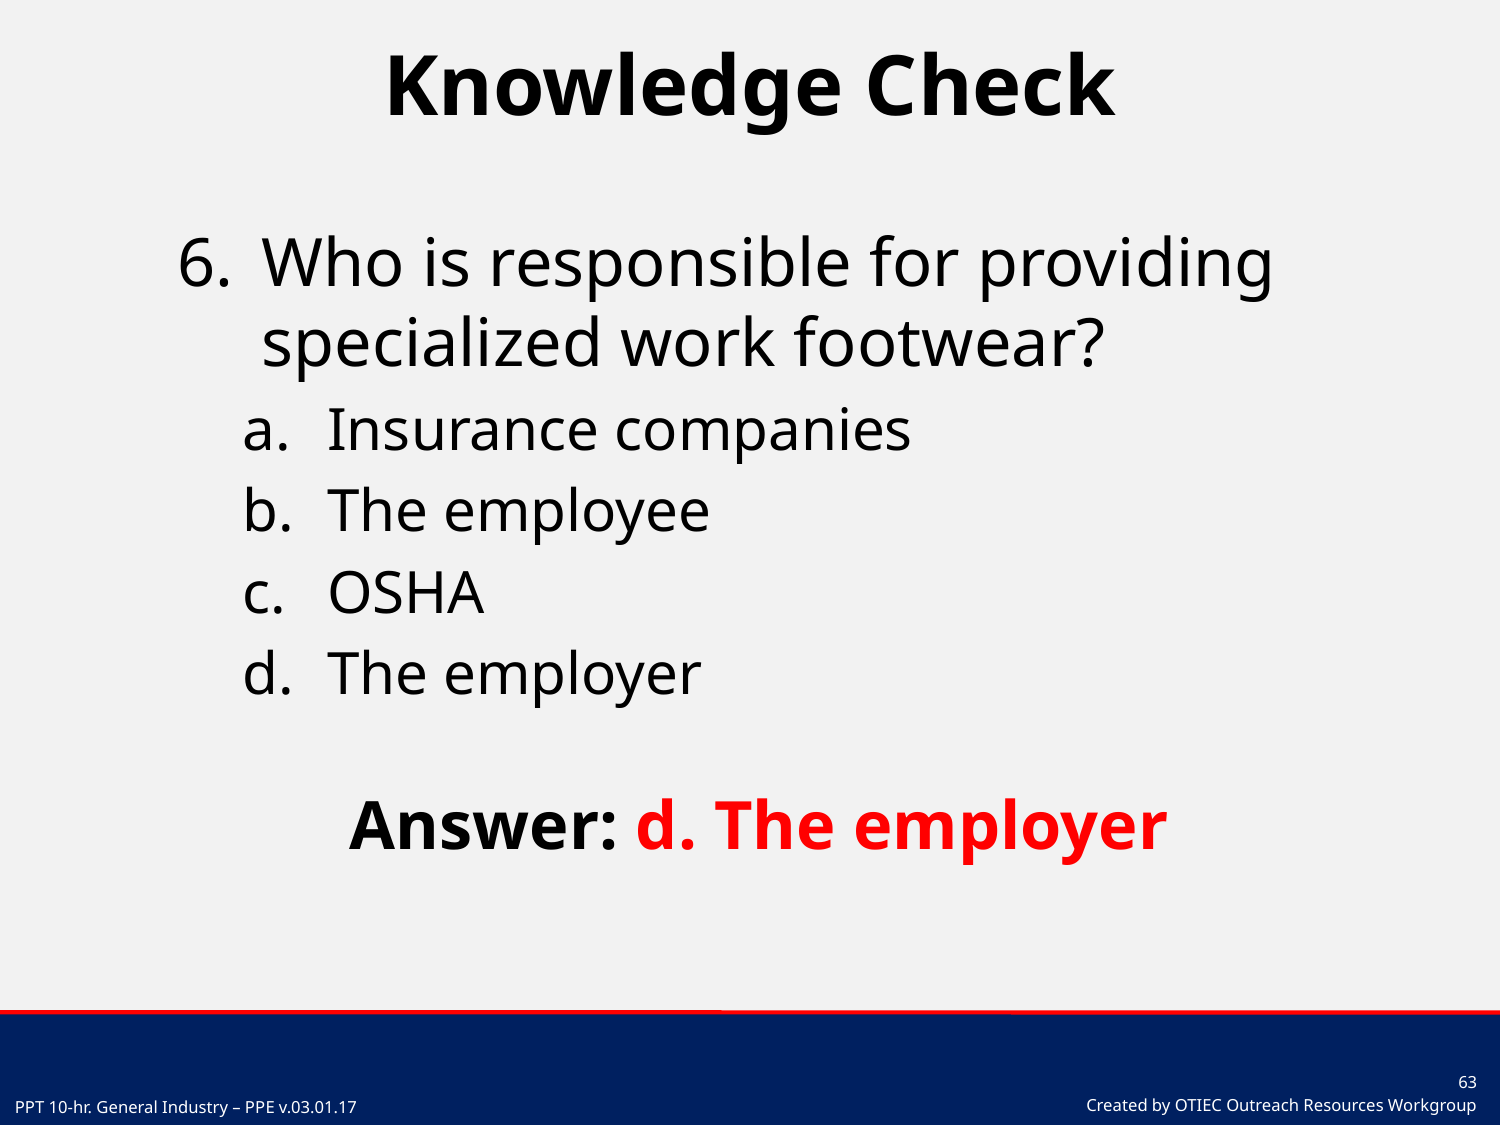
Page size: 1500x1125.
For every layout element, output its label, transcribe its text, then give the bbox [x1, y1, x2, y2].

title Knowledge Check [75, 24, 1425, 213]
text_box Answer: d. The employer [74, 774, 1425, 912]
list Who is responsible for providing specialized work footwear? Insurance companies The employee OSHA The employer [162, 212, 1338, 774]
